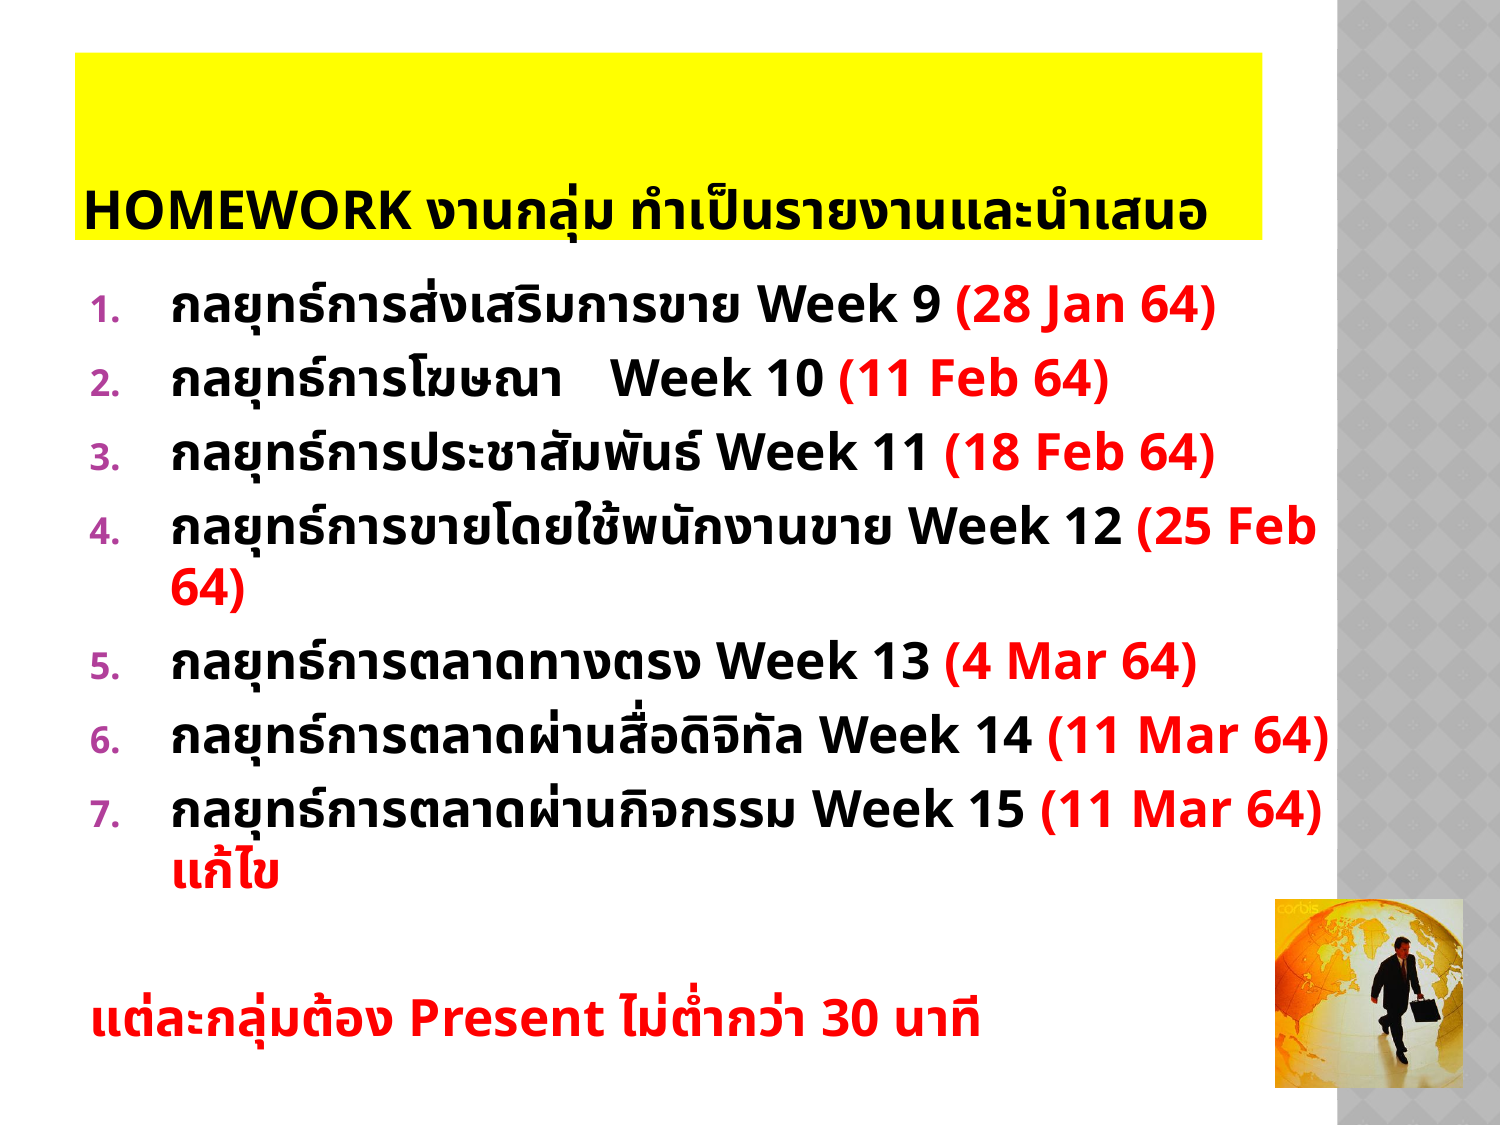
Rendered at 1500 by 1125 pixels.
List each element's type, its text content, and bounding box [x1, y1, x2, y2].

title HOMEWORK งานกลุ่ม ทำเป็นรายงานและนำเสนอ [75, 52, 1263, 240]
picture [1274, 899, 1464, 1088]
list กลยุทธ์การส่งเสริมการขาย Week 9 (28 Jan 64) กลยุทธ์การโฆษณา Week 10 (11 Feb 64) กลยุทธ์การประชาสัมพันธ์ Week 11 (18 Feb 64) กลยุทธ์การขายโดยใช้พนักงานขาย Week 12 (25 Feb 64) กลยุทธ์การตลาดทางตรง Week 13 (4 Mar 64) กลยุทธ์การตลาดผ่านสื่อดิจิทัล Week 14 (11 Mar 64) กลยุทธ์การตลาดผ่านกิจกรรม Week 15 (11 Mar 64) แก้ไข แต่ละกลุ่มต้อง Present ไม่ต่ำกว่า 30 นาที [75, 264, 1369, 1059]
